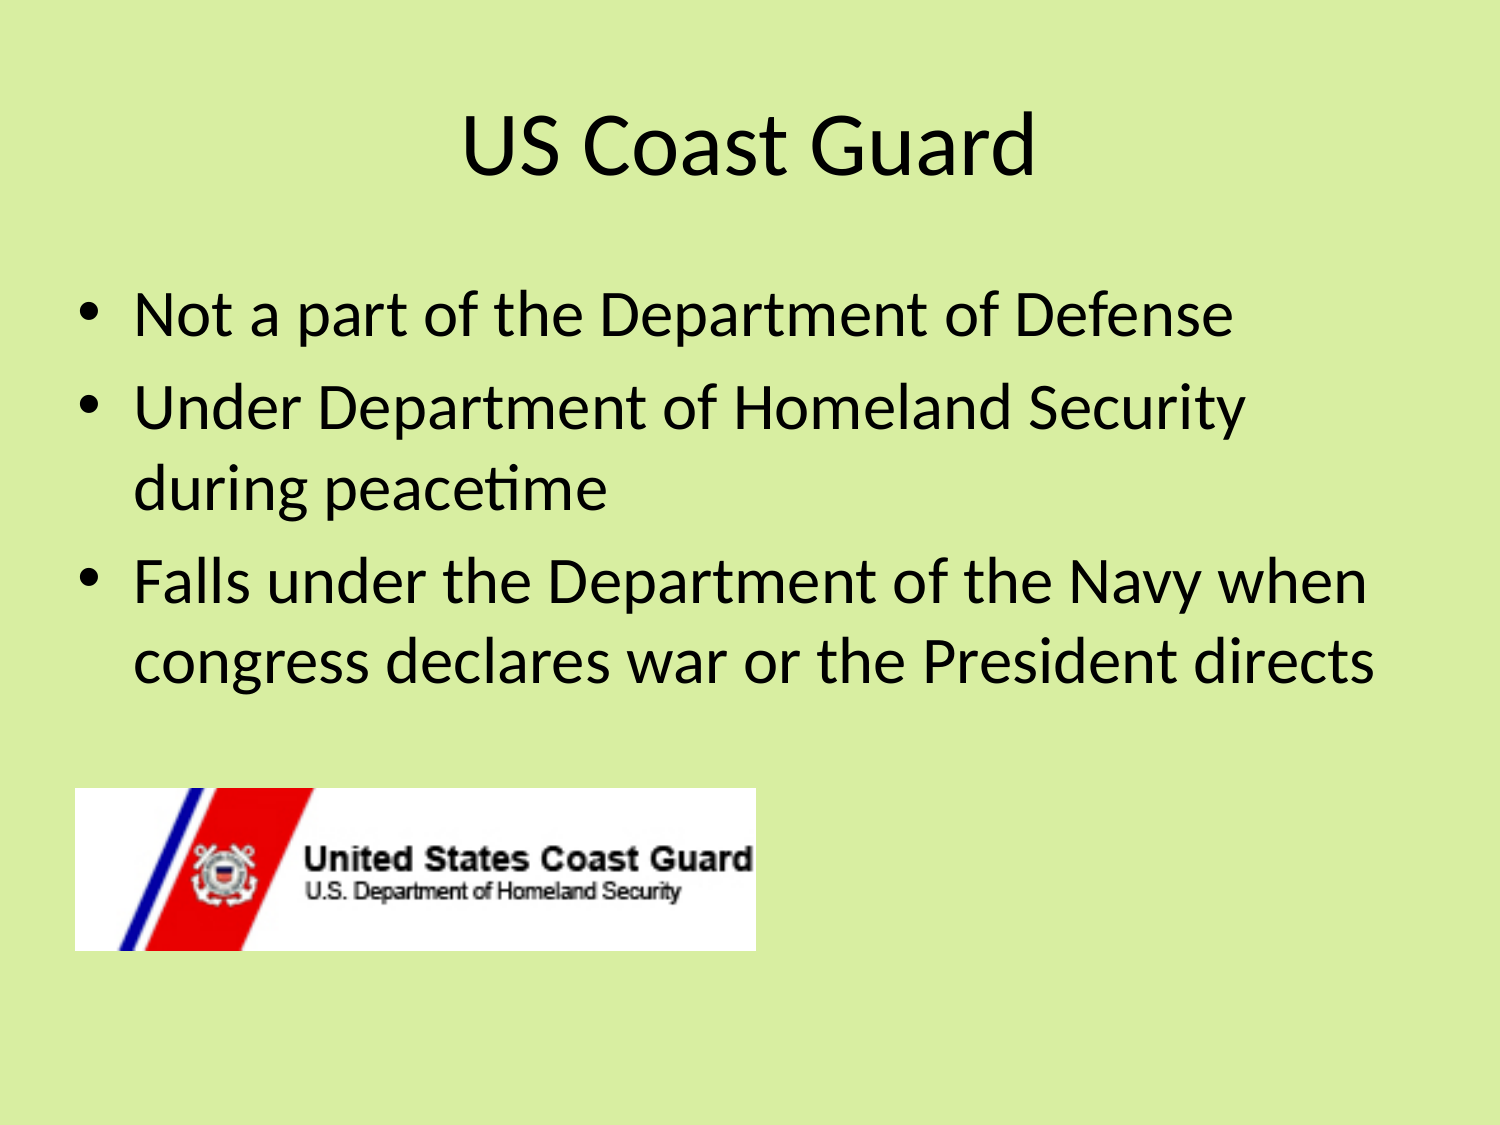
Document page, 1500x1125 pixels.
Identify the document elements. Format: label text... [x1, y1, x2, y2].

picture [74, 788, 756, 952]
title US Coast Guard [75, 45, 1425, 233]
list Not a part of the Department of Defense Under Department of Homeland Security during peacetime Falls under the Department of the Navy when congress declares war or the President directs [62, 262, 1413, 1005]
